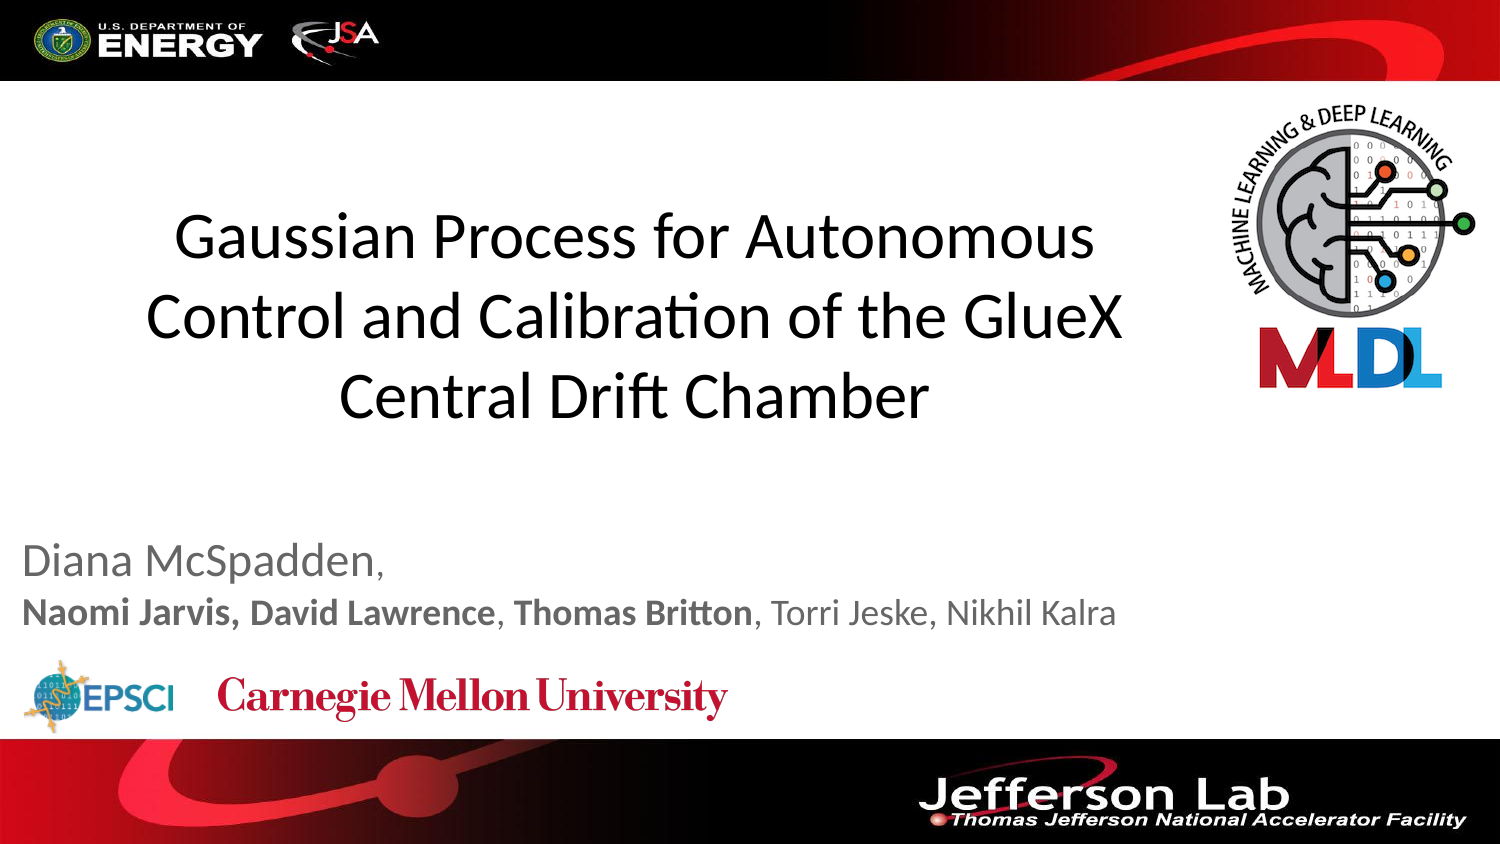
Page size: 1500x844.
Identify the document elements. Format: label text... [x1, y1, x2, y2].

text_box Gaussian Process for Autonomous Control and Calibration of the GlueX Central Drift Chamber [56, 116, 1214, 507]
text_box Diana McSpadden, Naomi Jarvis, David Lawrence, Thomas Britton, Torri Jeske, Nikhil Kalra [6, 520, 1462, 665]
picture [0, 0, 1500, 844]
